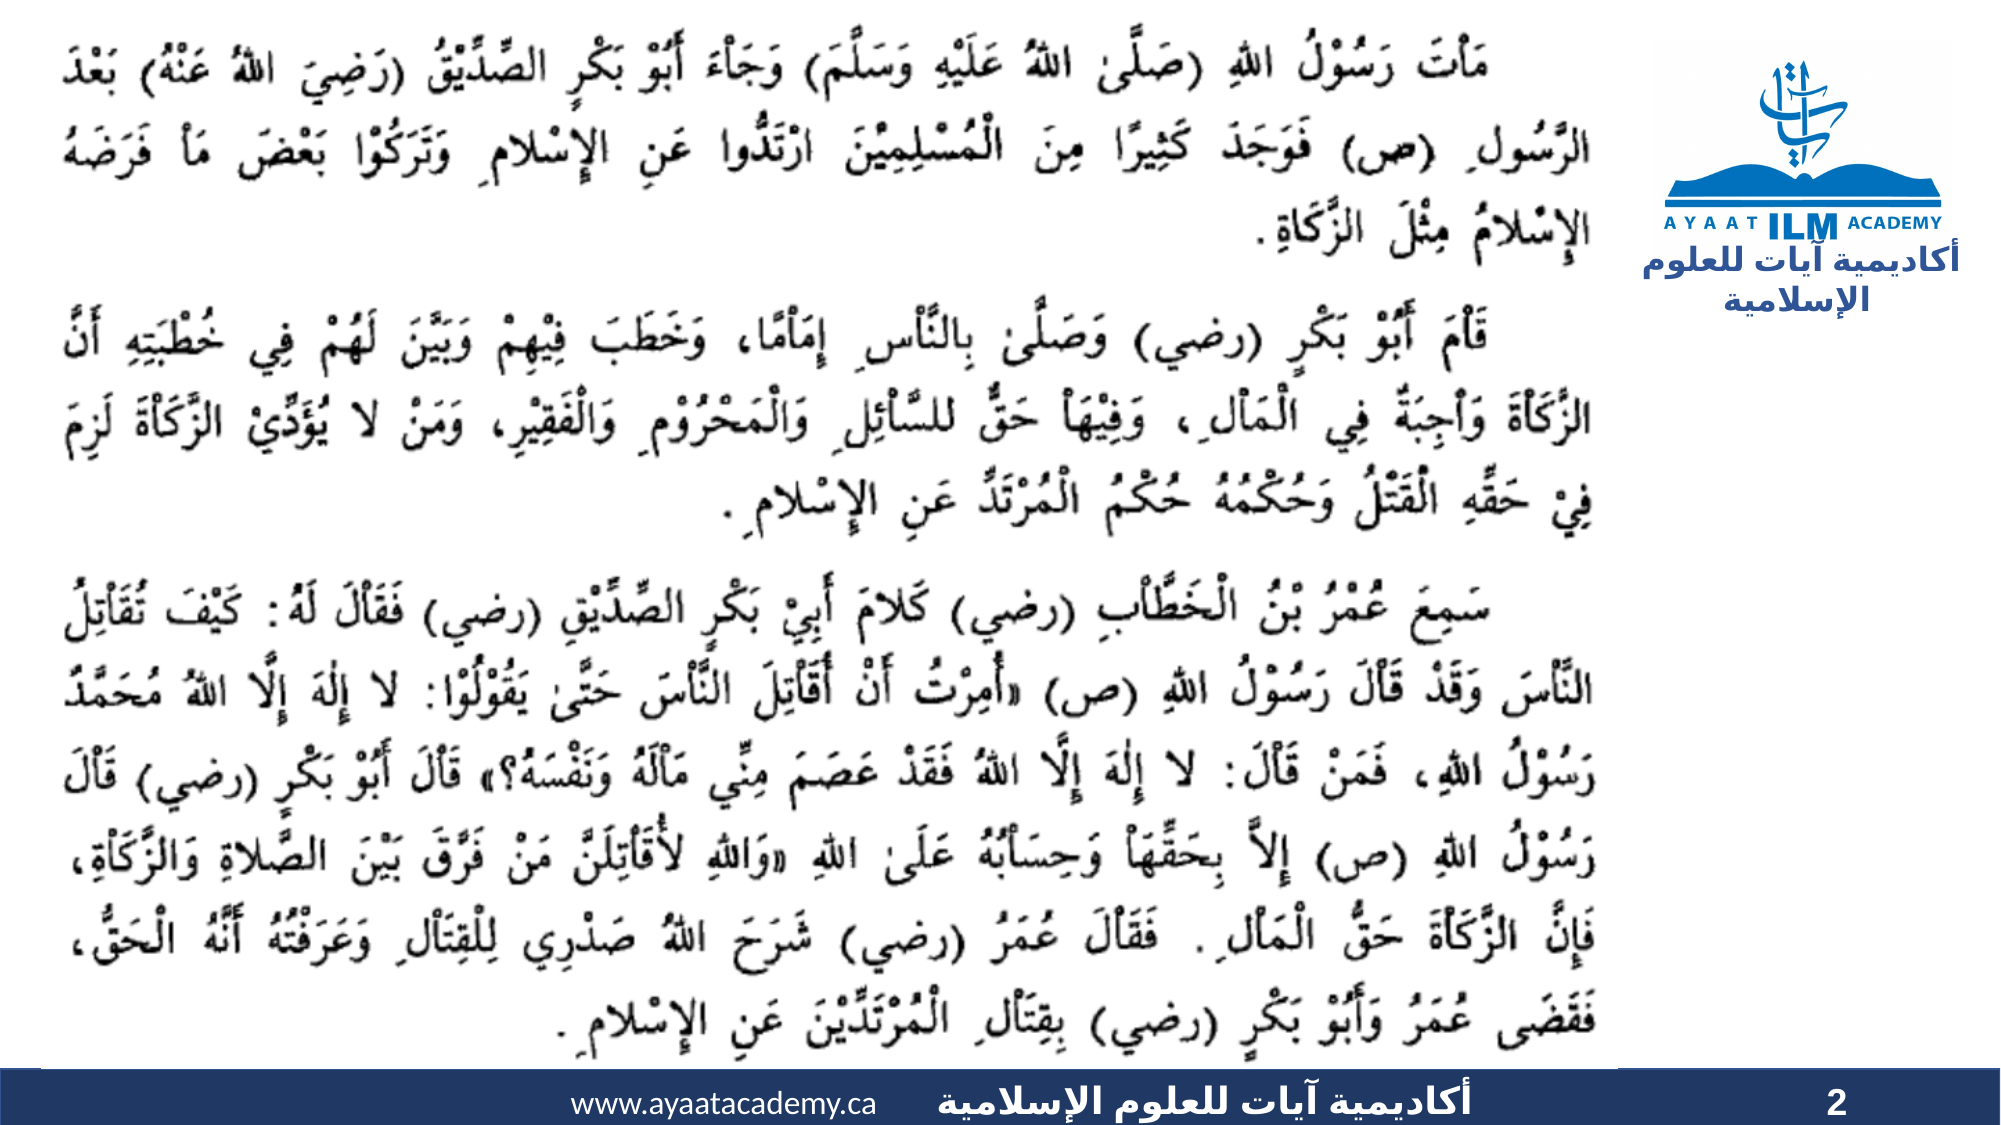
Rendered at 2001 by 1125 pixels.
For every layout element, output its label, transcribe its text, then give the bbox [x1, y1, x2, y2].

picture [41, 0, 1618, 1069]
slide_number 2 [1412, 1070, 1863, 1125]
picture [1651, 37, 1952, 257]
